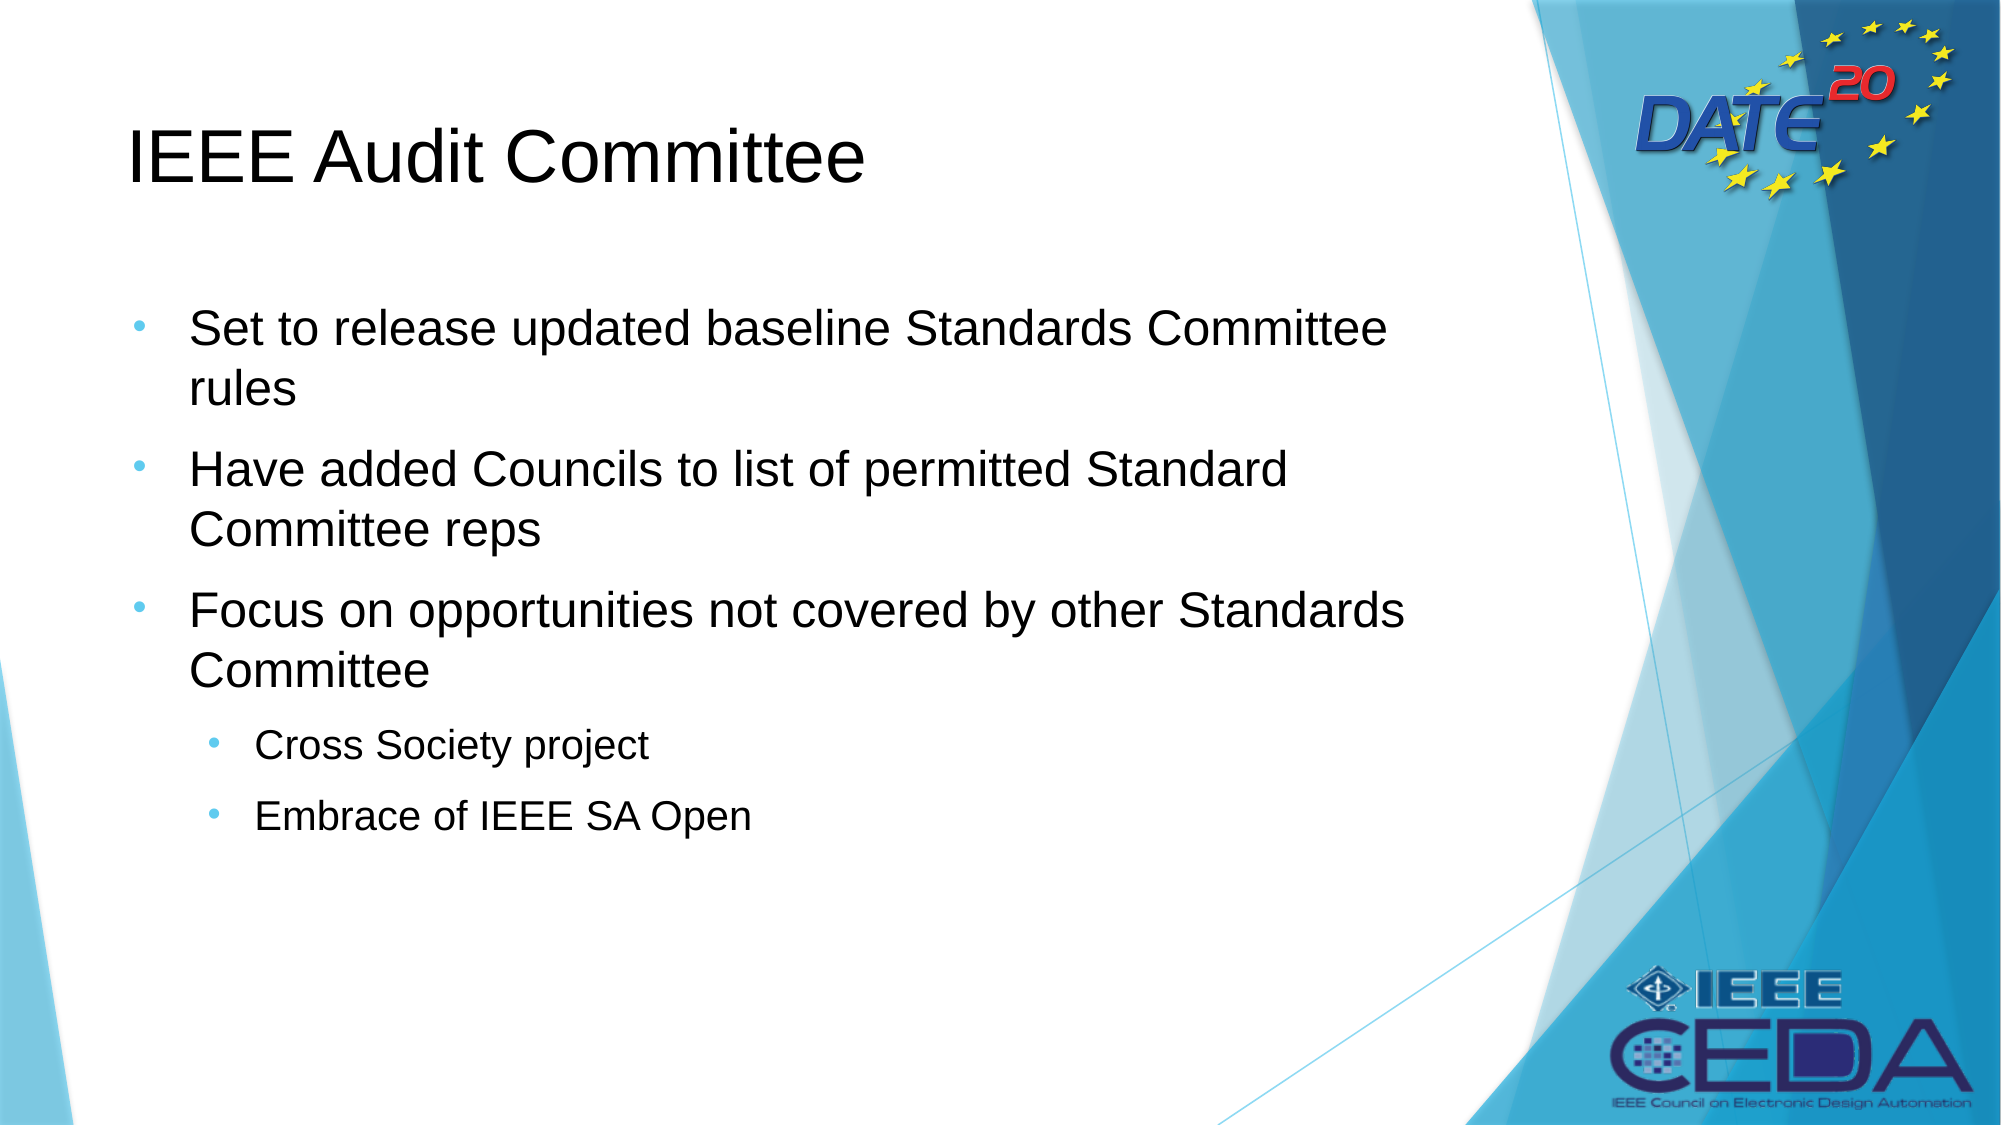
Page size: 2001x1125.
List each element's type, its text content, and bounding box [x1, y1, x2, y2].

picture [1609, 965, 1975, 1110]
list Set to release updated baseline Standards Committee rules Have added Councils to list of permitted Standard Committee reps Focus on opportunities not covered by other Standards Committee Cross Society project Embrace of IEEE SA Open [117, 287, 1519, 1022]
picture [1617, 3, 1984, 222]
title IEEE Audit Committee [111, 99, 1522, 218]
